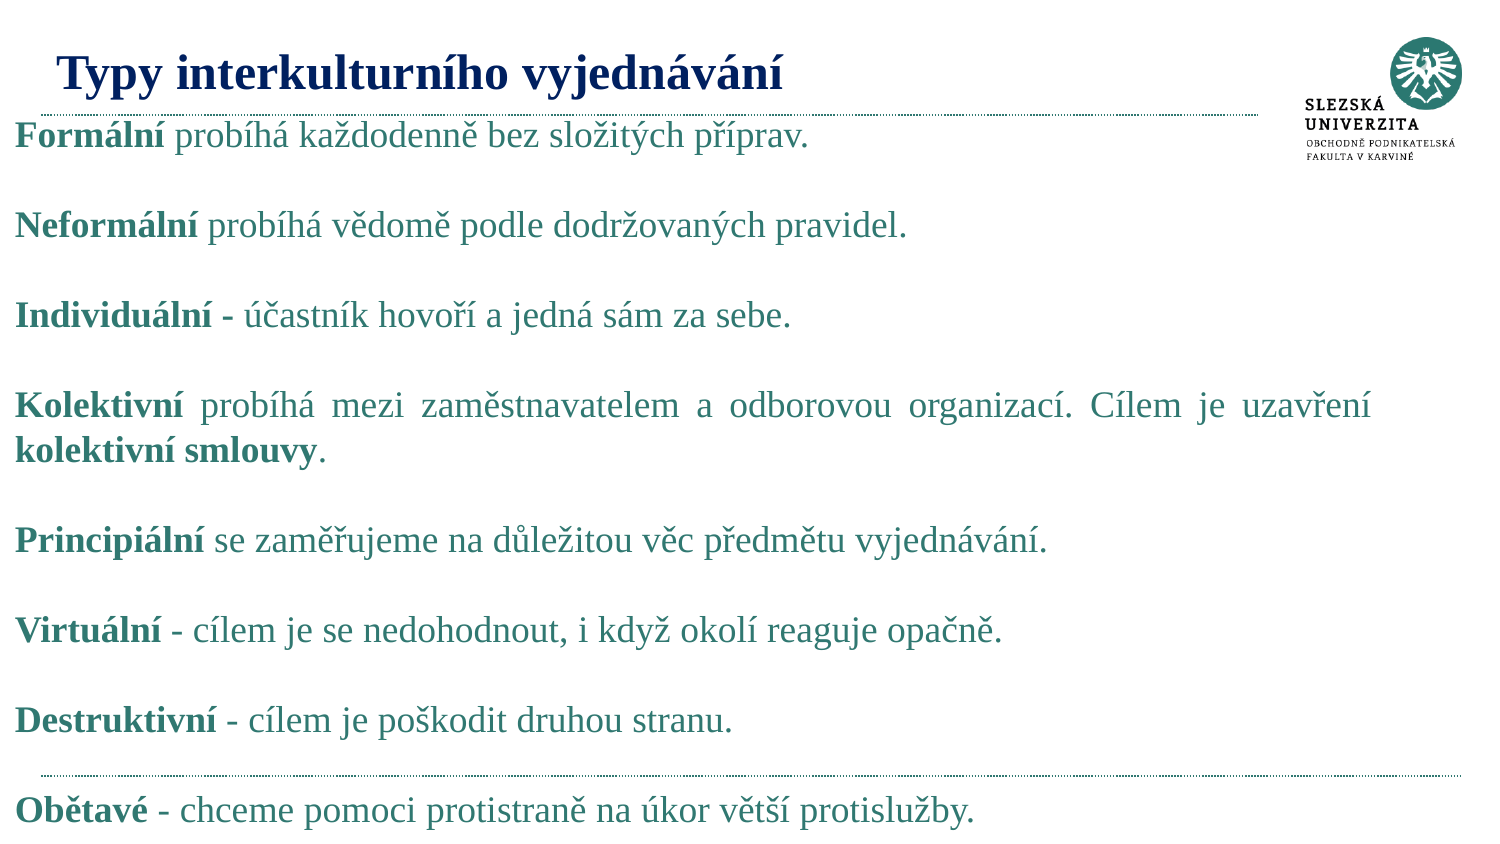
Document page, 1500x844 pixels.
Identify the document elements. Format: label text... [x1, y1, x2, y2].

title Typy interkulturního vyjednávání [41, 32, 1010, 102]
picture [1305, 37, 1462, 160]
text_box Formální probíhá každodenně bez složitých příprav. Neformální probíhá vědomě podle dodržovaných pravidel. Individuální - účastník hovoří a jedná sám za sebe. Kolektivní probíhá mezi zaměstnavatelem a odborovou organizací. Cílem je uzavření kolektivní smlouvy. Principiální se zaměřujeme na důležitou věc předmětu vyjednávání. Virtuální - cílem je se nedohodnout, i když okolí reaguje opačně. Destruktivní - cílem je poškodit druhou stranu. Obětavé - chceme pomoci protistraně na úkor větší protislužby. [0, 102, 1388, 844]
